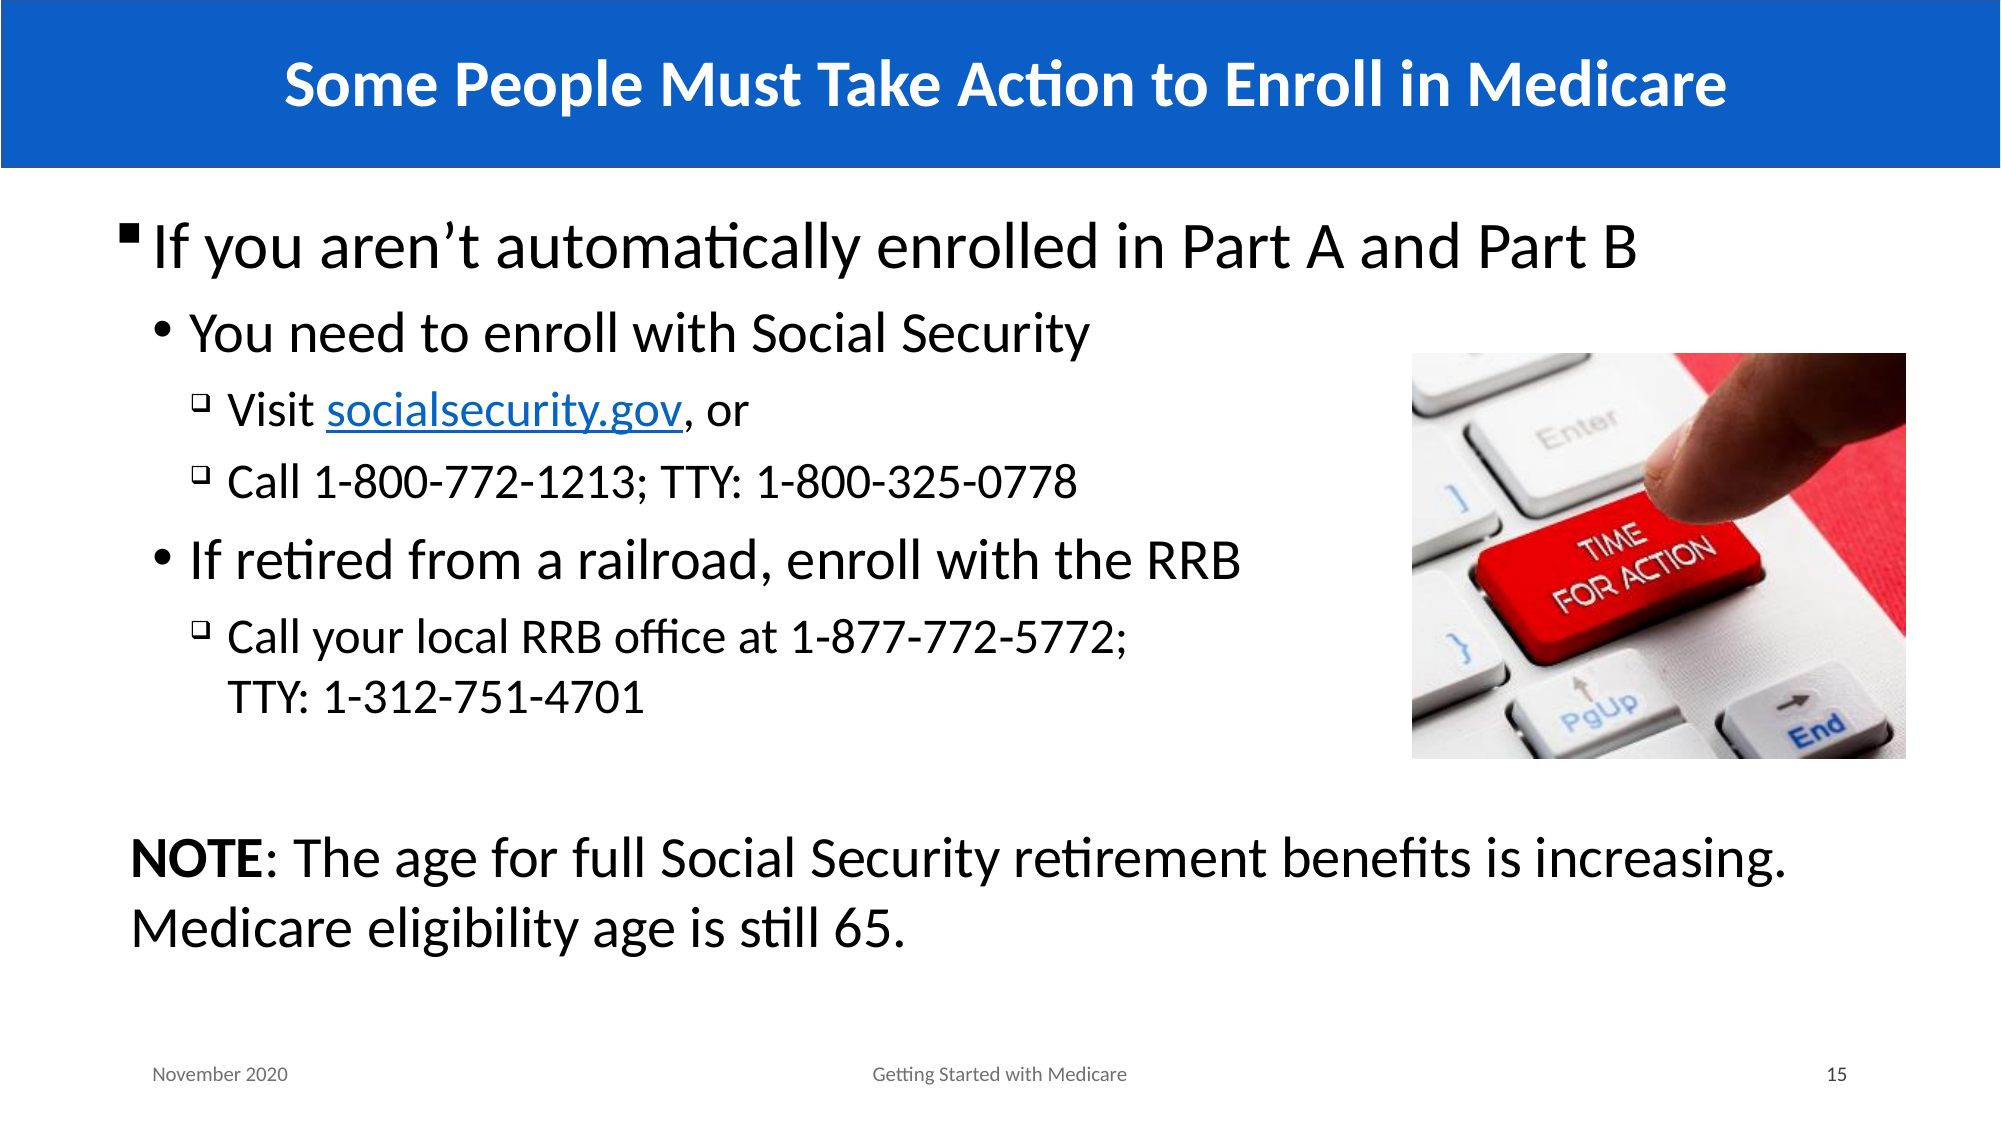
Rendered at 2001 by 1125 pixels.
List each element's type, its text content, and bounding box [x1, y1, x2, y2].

list If you aren’t automatically enrolled in Part A and Part B You need to enroll with Social Security Visit socialsecurity.gov, or Call 1-800-772-1213; TTY: 1-800-325-0778 If retired from a railroad, enroll with the RRB Call your local RRB office at 1‑877‑772‑5772; TTY: 1-312-751-4701 NOTE: The age for full Social Security retirement benefits is increasing. Medicare eligibility age is still 65. [99, 193, 1914, 1018]
footer Getting Started with Medicare [662, 1042, 1338, 1103]
title Some People Must Take Action to Enroll in Medicare [56, 1, 1957, 169]
picture [1412, 353, 1906, 759]
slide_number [137, 1042, 588, 1103]
